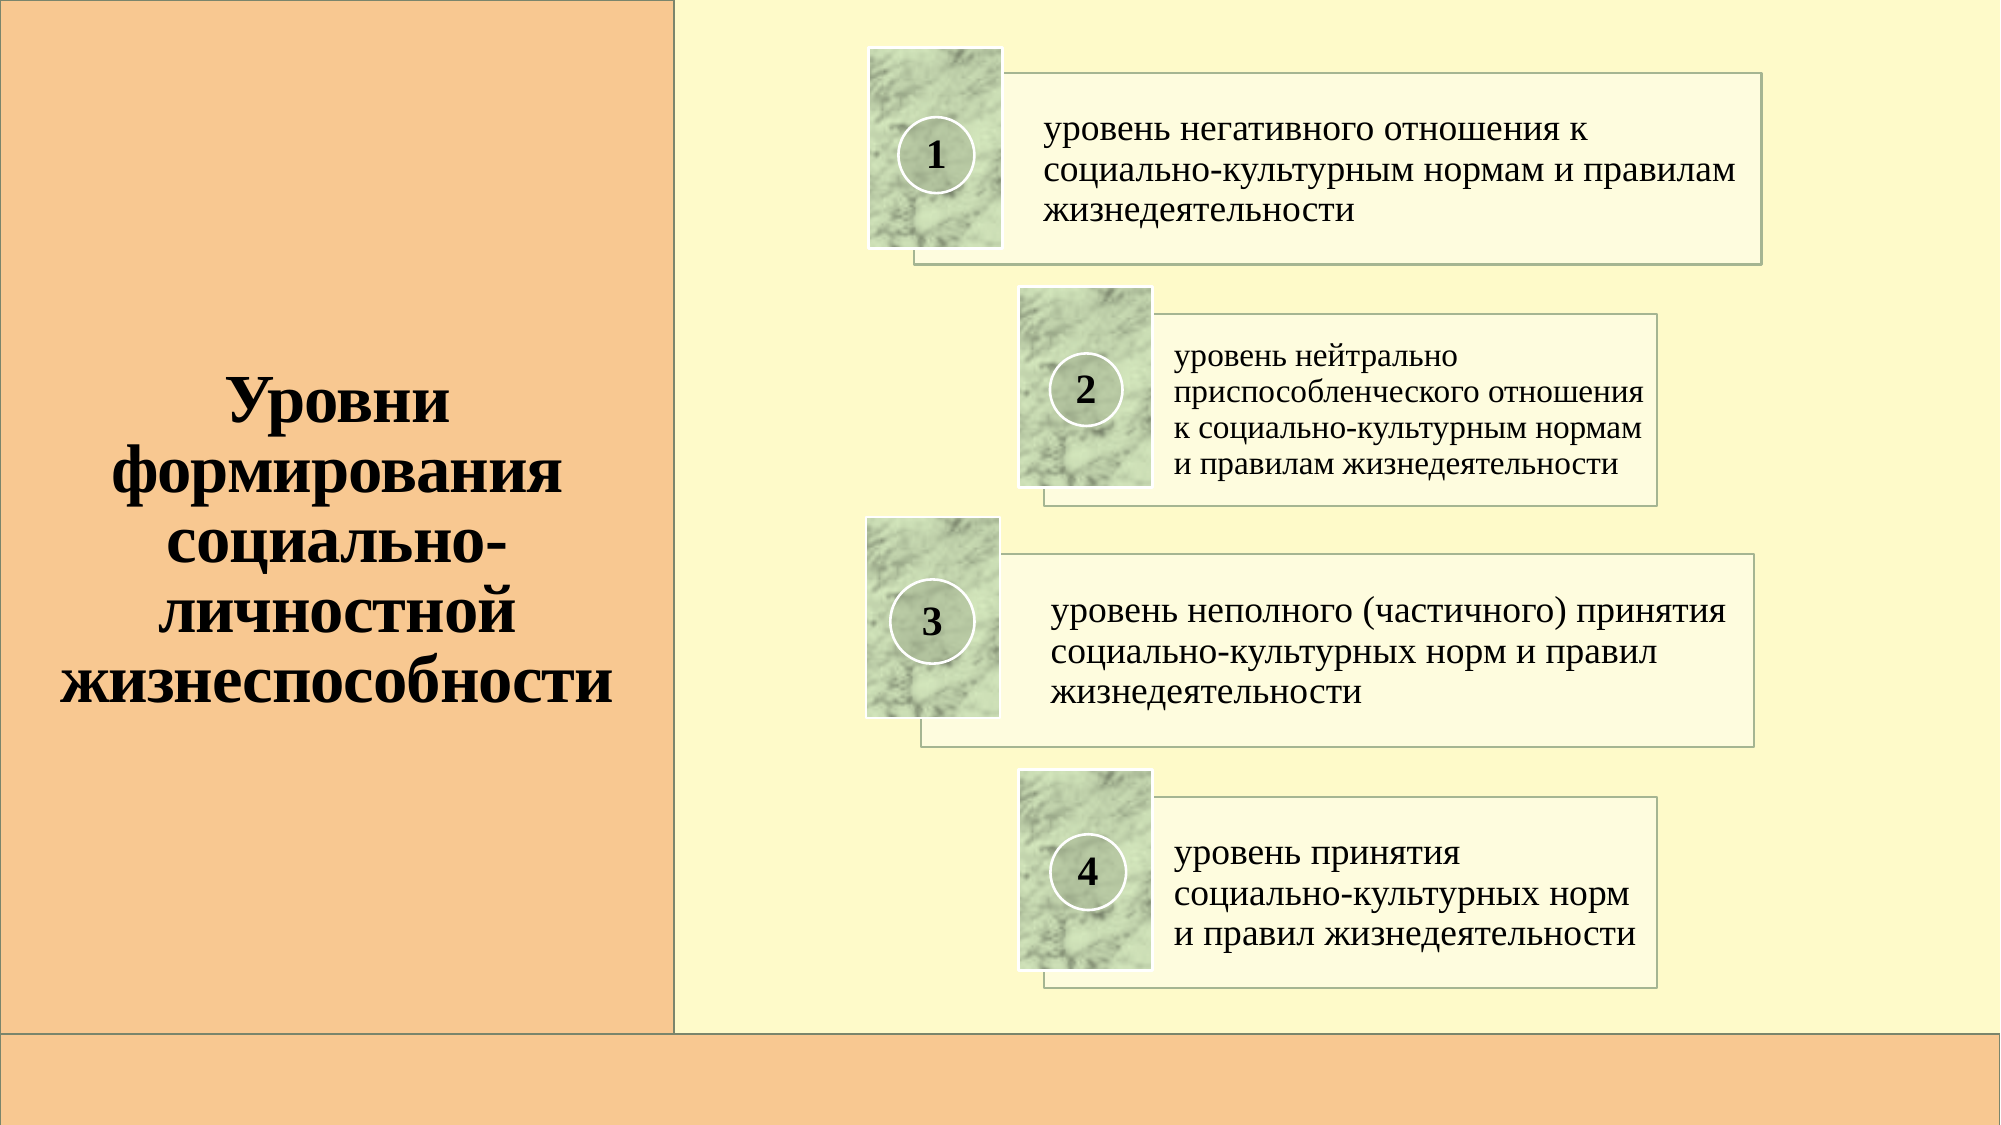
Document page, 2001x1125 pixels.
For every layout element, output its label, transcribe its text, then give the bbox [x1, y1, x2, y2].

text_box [872, 116, 1001, 194]
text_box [1035, 833, 1142, 911]
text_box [1033, 352, 1139, 427]
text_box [864, 578, 1001, 665]
text_box [0, 1033, 2000, 1125]
title Уровни формирования социально-личностной жизнеспособности [0, 265, 674, 818]
text_box [0, 0, 675, 1033]
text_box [700, 0, 1976, 1035]
